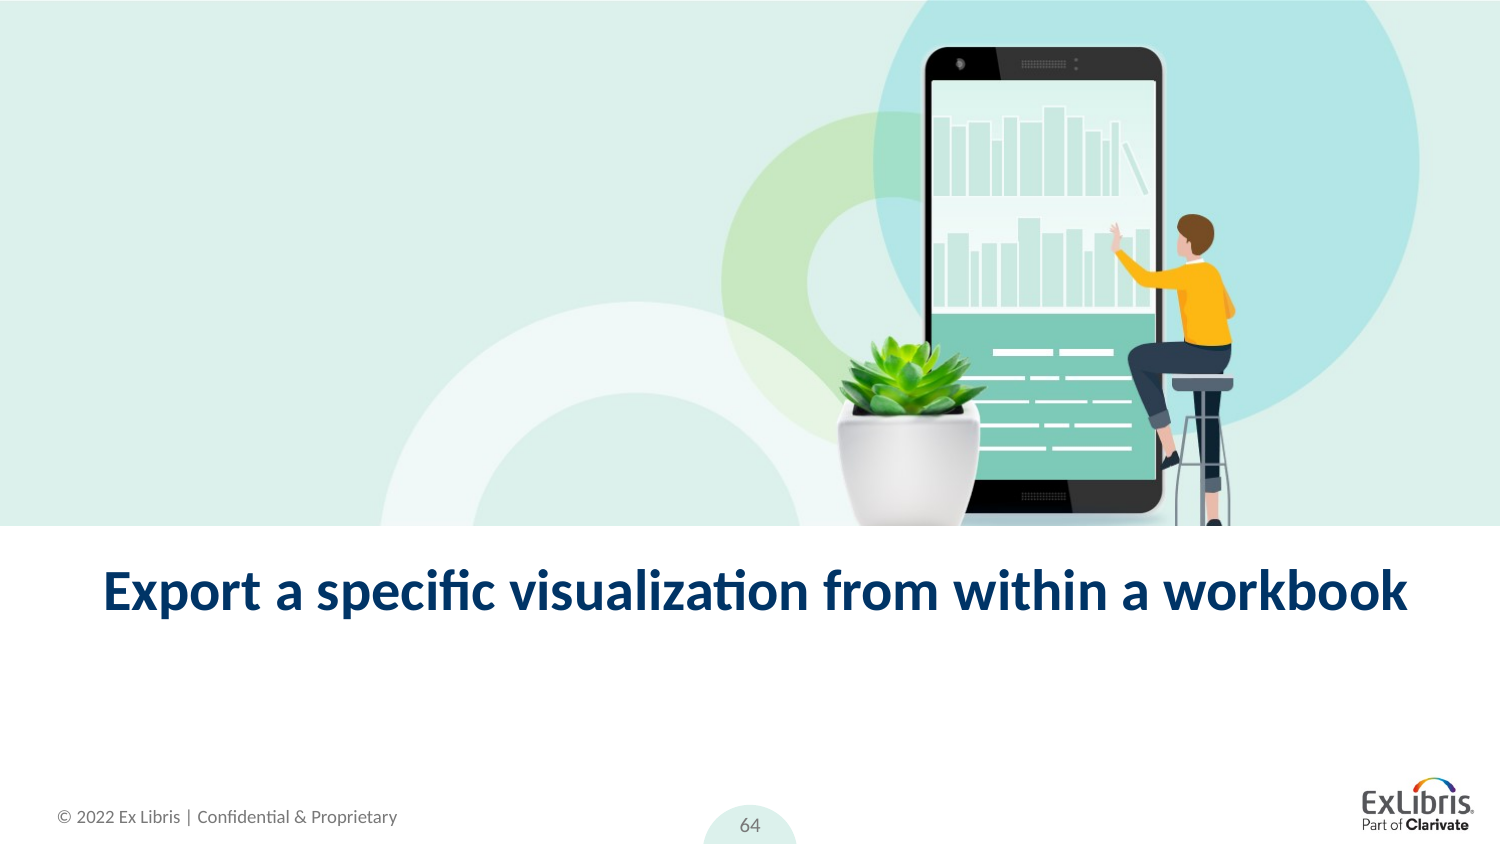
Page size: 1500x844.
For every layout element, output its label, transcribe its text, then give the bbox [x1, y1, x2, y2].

title Export a specific visualization from within a workbook [41, 544, 1471, 749]
slide_number 64 [705, 793, 795, 844]
picture [1361, 775, 1480, 836]
picture [0, 0, 1500, 526]
